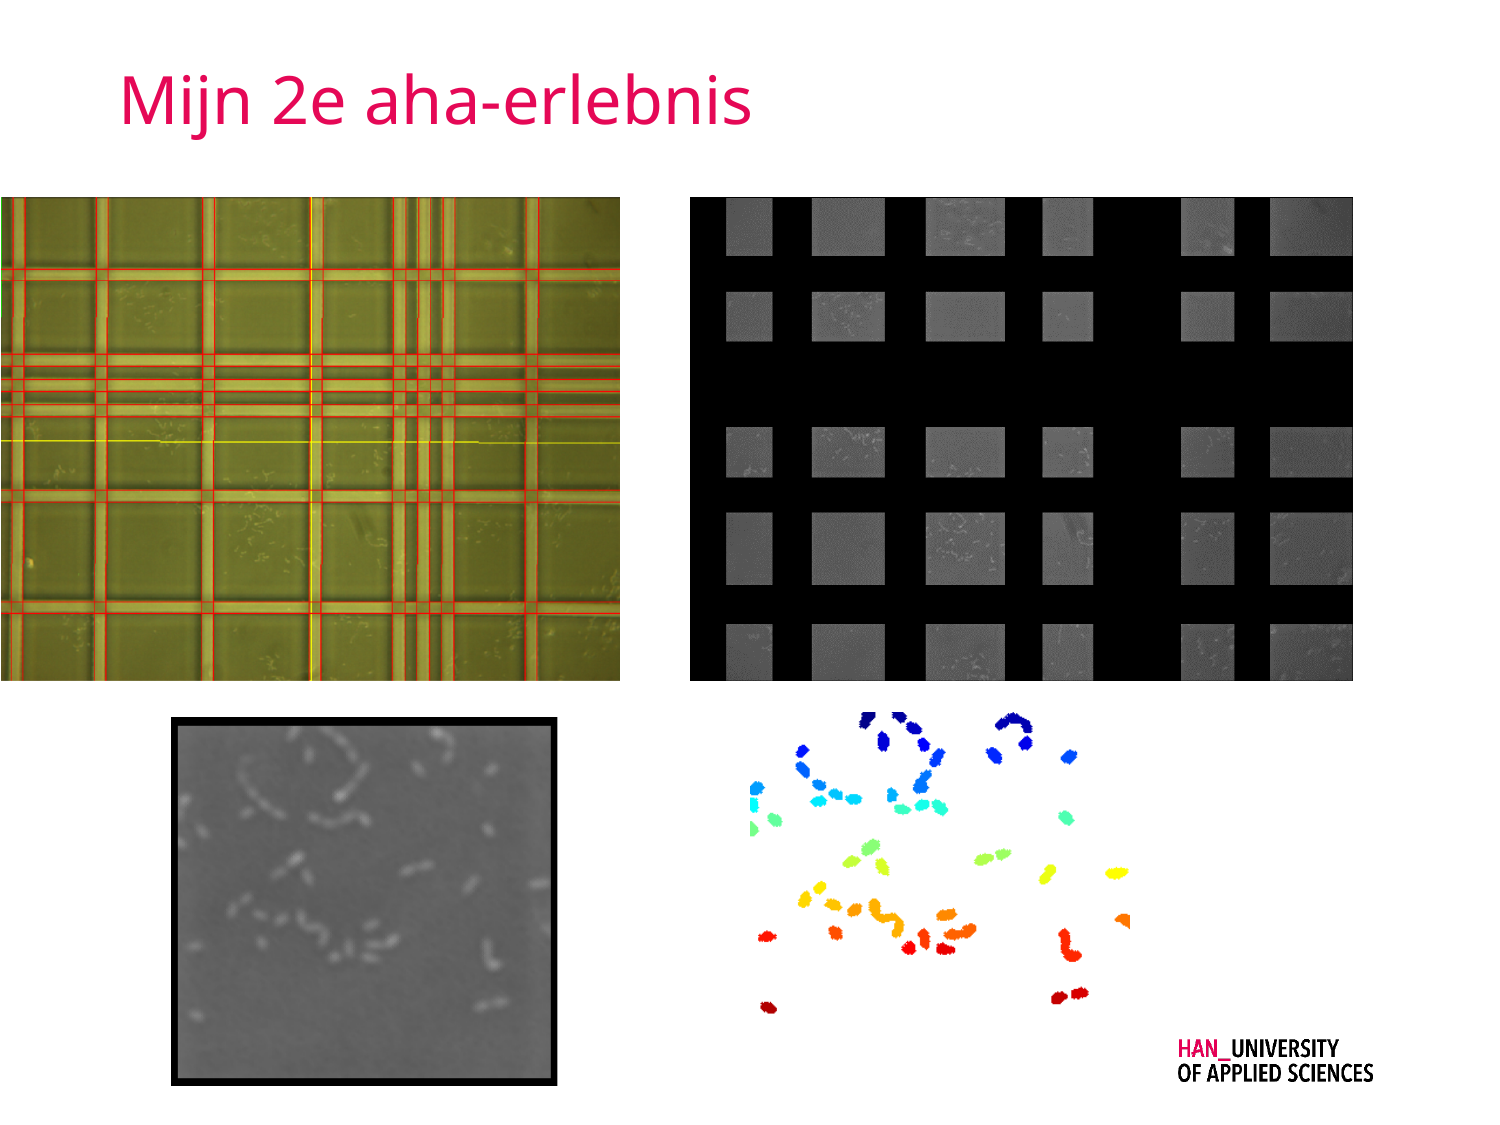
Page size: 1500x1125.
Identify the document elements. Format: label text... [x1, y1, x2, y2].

picture [1172, 1021, 1396, 1119]
picture [171, 717, 558, 1086]
picture [690, 197, 1353, 681]
picture [1, 197, 620, 681]
title Mijn 2e aha-erlebnis [103, 45, 1397, 147]
picture [749, 712, 1130, 1070]
